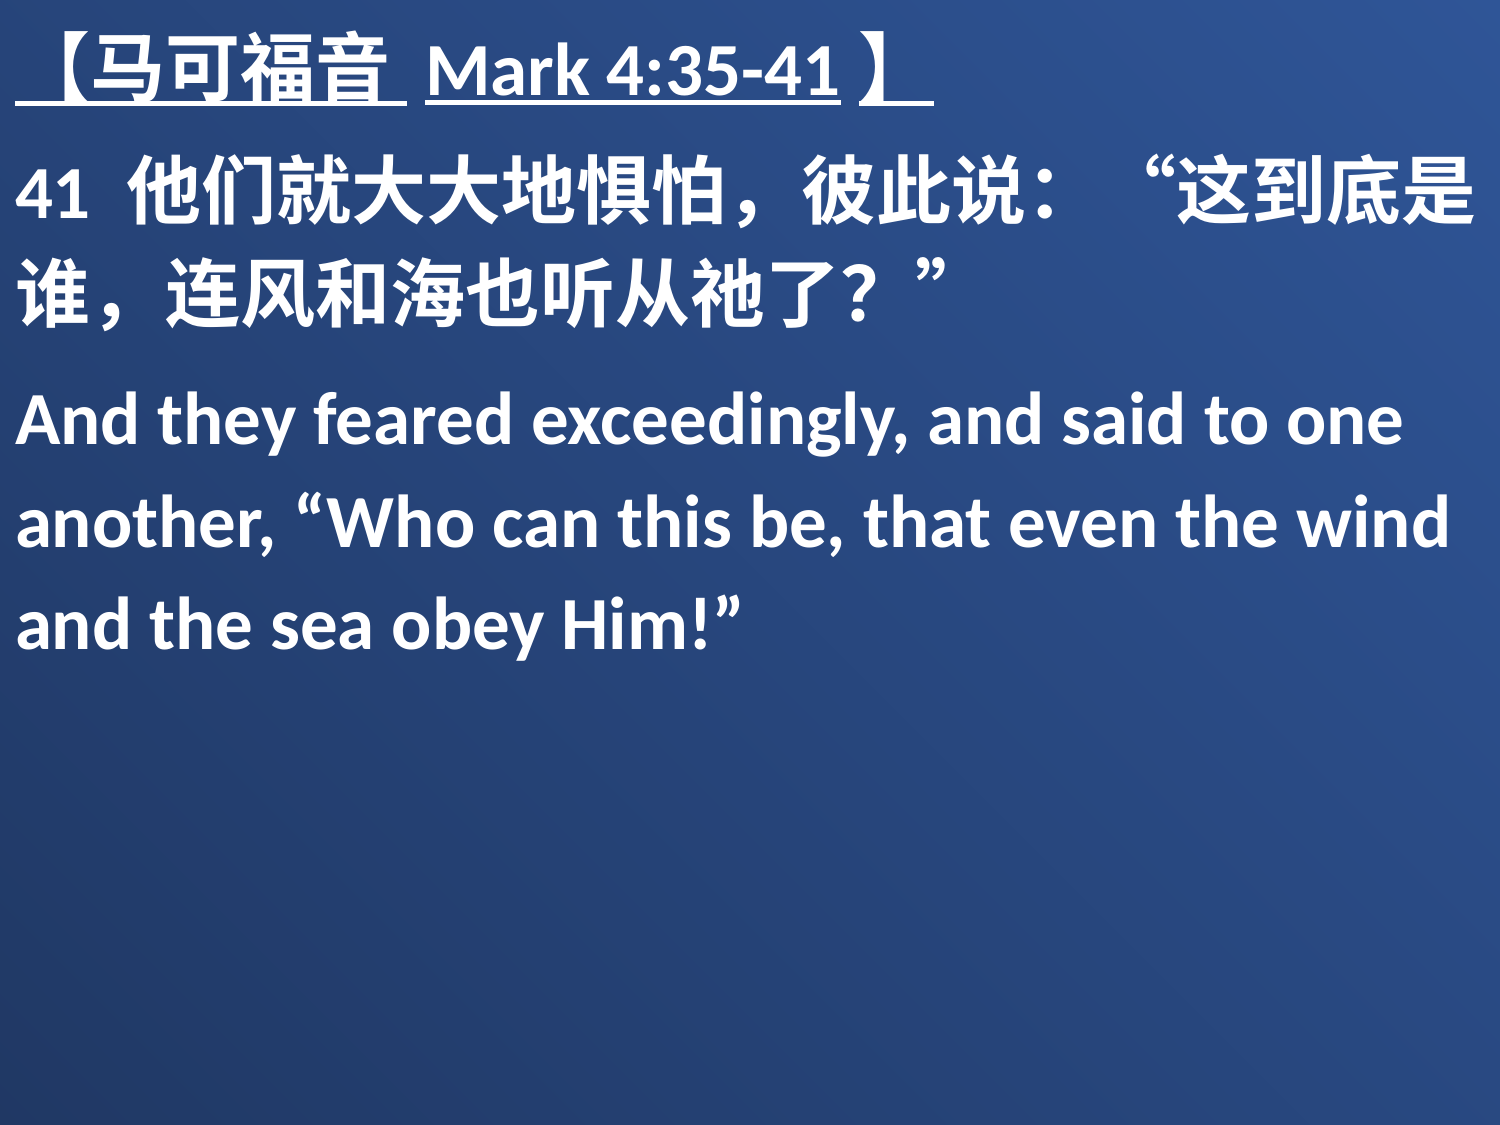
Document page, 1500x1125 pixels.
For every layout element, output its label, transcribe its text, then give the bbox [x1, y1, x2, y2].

subtitle 【马可福音 Mark 4:35-41】 41 他们就大大地惧怕，彼此说：“这到底是谁，连风和海也听从祂了？” And they feared exceedingly, and said to one another, “Who can this be, that even the wind and the sea obey Him!” [0, 0, 1500, 1125]
